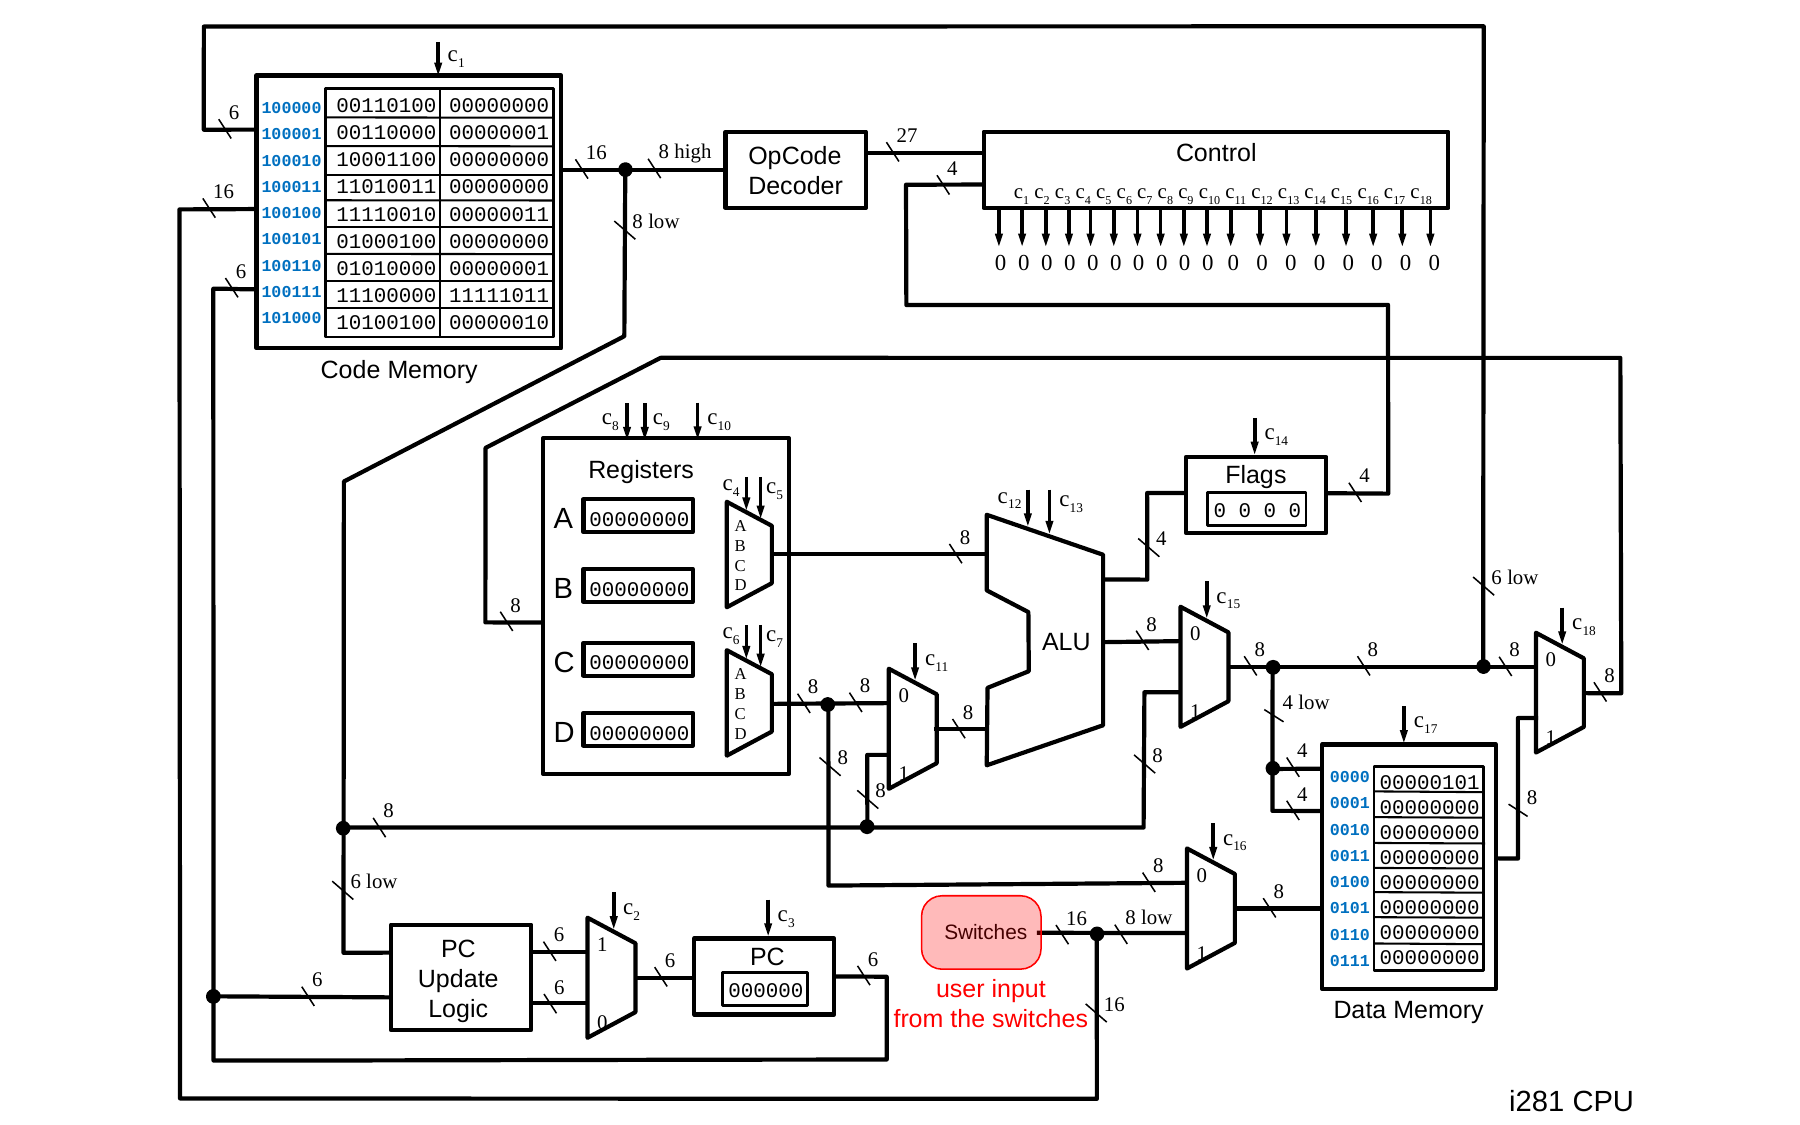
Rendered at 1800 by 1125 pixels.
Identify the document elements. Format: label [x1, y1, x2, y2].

text_box [197, 90, 1631, 1024]
text_box [1185, 409, 1327, 534]
text_box [179, 25, 1651, 1125]
